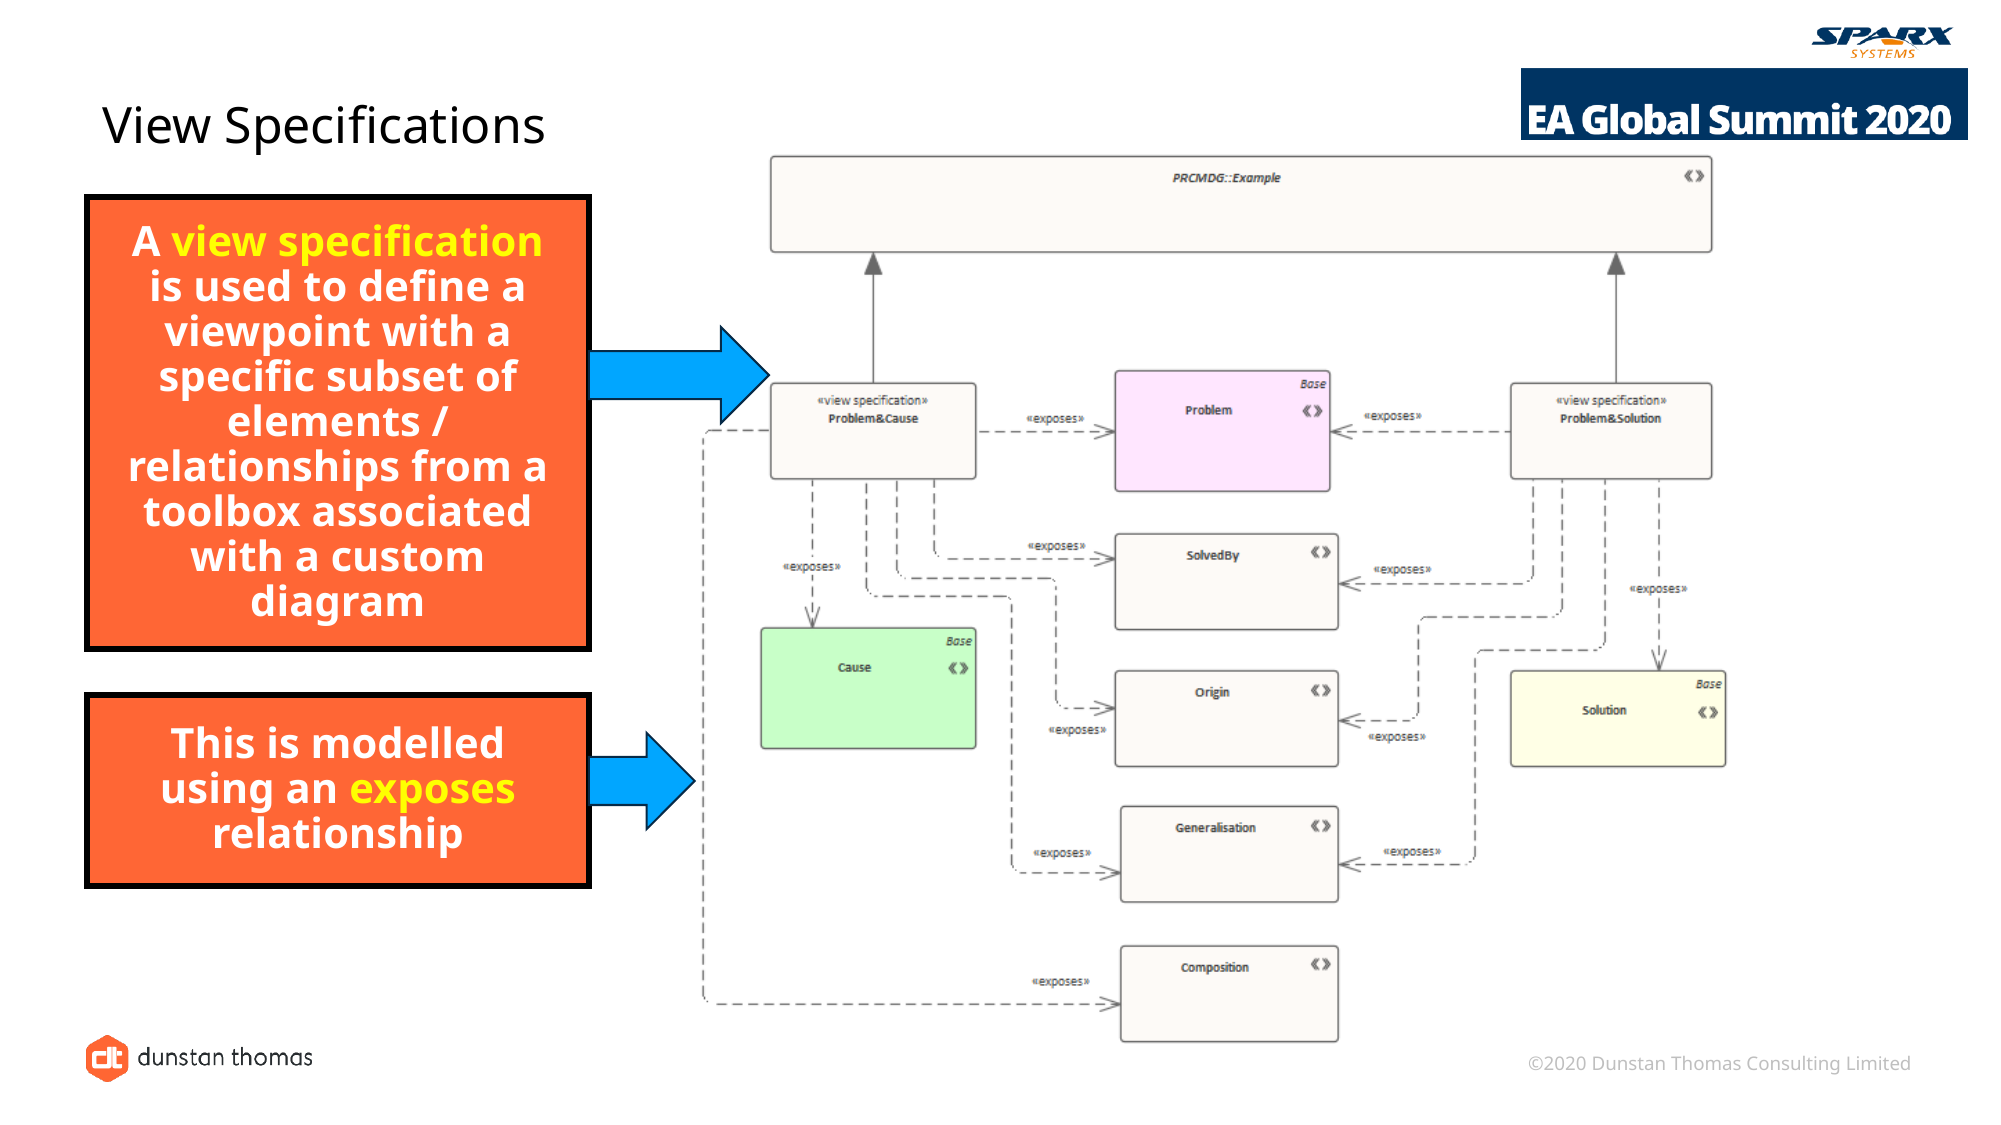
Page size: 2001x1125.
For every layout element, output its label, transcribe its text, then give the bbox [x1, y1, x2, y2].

title View Specifications [86, 92, 1896, 169]
text_box A view specification is used to define a viewpoint with a specific subset of elements / relationships from a toolbox associated with a custom diagram [86, 196, 590, 650]
text_box [587, 730, 675, 832]
picture [86, 1035, 312, 1082]
picture [1521, 16, 1968, 140]
text_box [587, 350, 675, 401]
picture [675, 145, 1736, 1048]
text_box This is modelled using an exposes relationship [86, 694, 590, 887]
